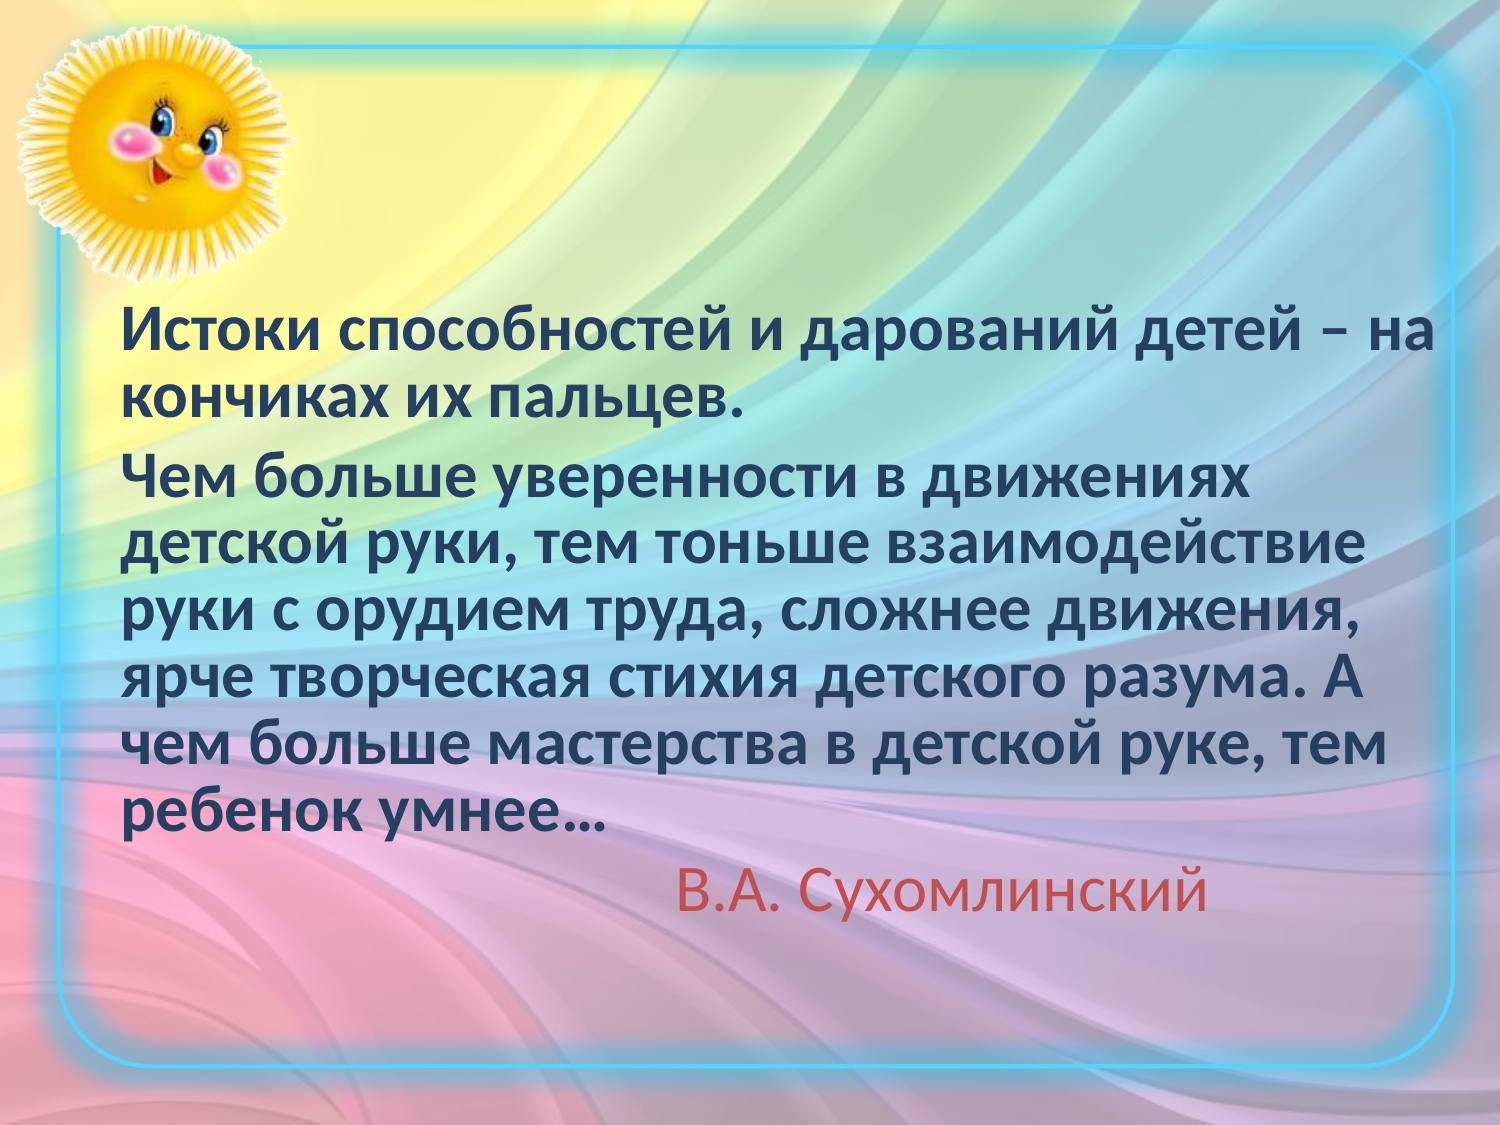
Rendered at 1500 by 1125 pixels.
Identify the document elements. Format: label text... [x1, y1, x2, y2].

picture [11, 11, 340, 340]
text_box Истоки способностей и дарований детей – на кончиках их пальцев. Чем больше уверенности в движениях детской руки, тем тоньше взаимодействие руки с орудием труда, сложнее движения, ярче творческая стихия детского разума. А чем больше мастерства в детской руке, тем ребенок умнее… В.А. Сухомлинский [105, 292, 1456, 1036]
